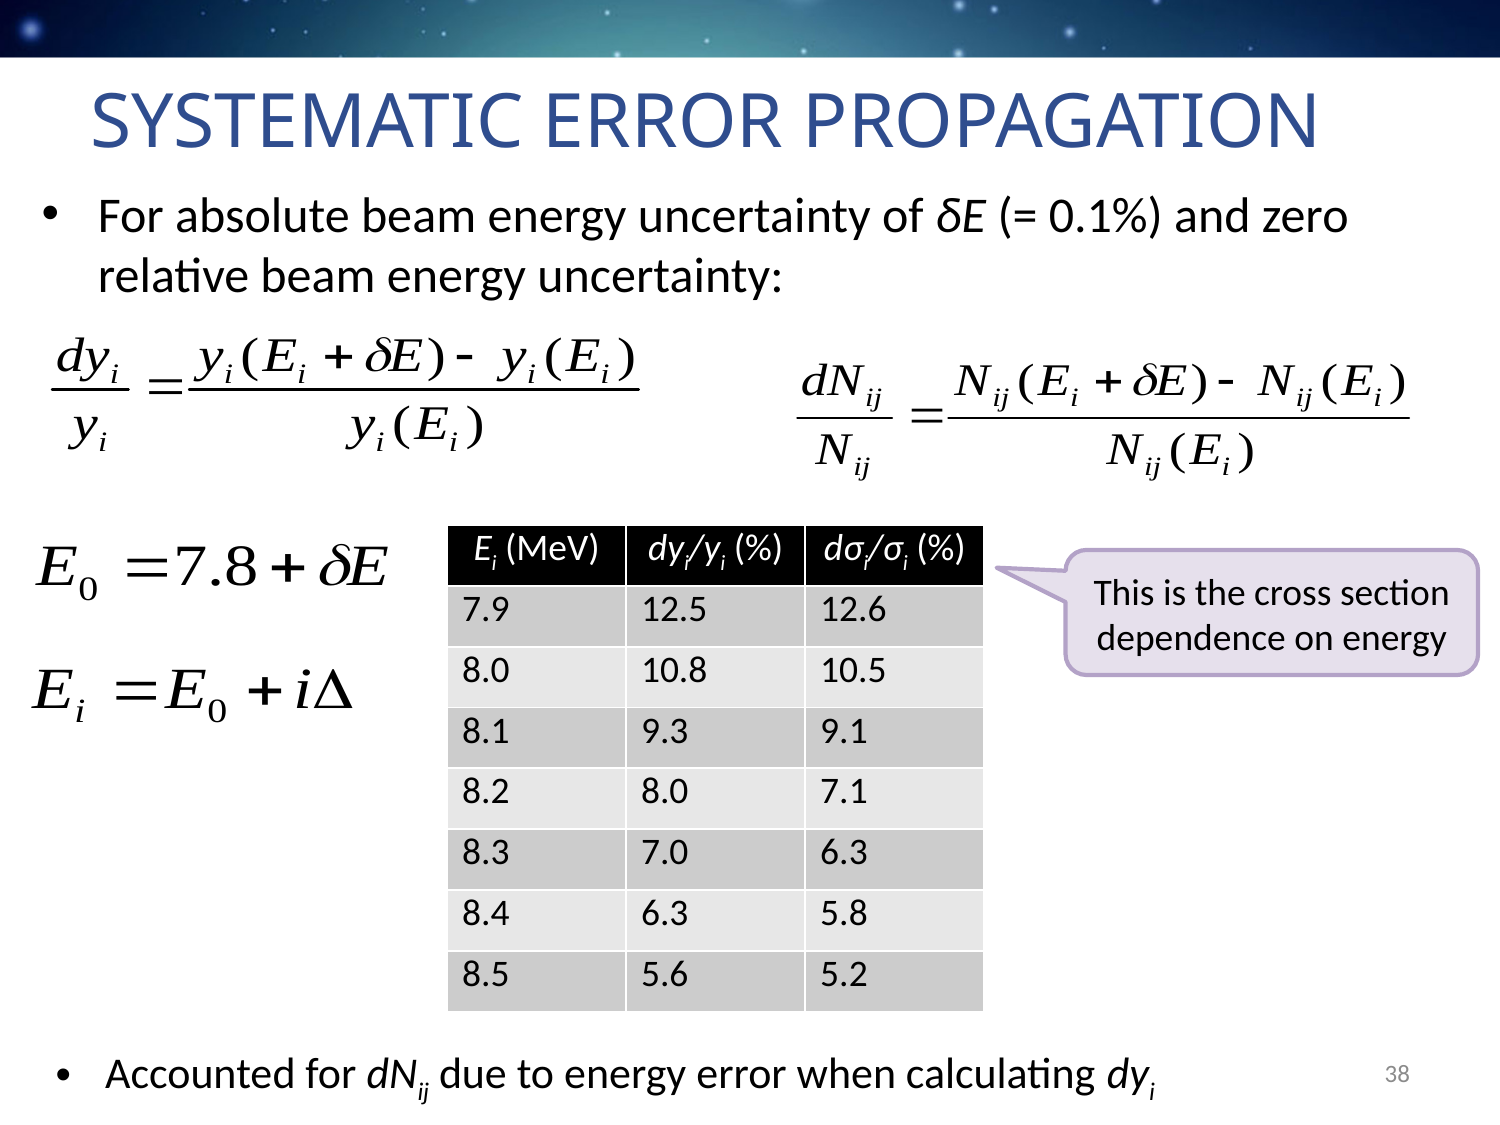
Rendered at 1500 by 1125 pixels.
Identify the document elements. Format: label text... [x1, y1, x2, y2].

picture [0, 0, 1500, 1125]
table_cell 10.5 [806, 648, 983, 707]
table_cell 6.3 [627, 891, 804, 950]
table_cell 12.5 [627, 587, 804, 646]
table_cell 9.3 [627, 708, 804, 767]
text_box This is the cross section dependence on energy [994, 547, 1481, 678]
table_cell 8.1 [448, 708, 625, 767]
table_cell 5.2 [806, 952, 983, 1011]
slide_number 38 [1391, 1042, 1425, 1103]
table_cell 8.0 [627, 769, 804, 828]
table_cell 6.3 [806, 830, 983, 889]
table_cell 5.6 [627, 952, 804, 1011]
table_cell 9.1 [806, 708, 983, 767]
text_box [23, 527, 407, 616]
table_cell 8.4 [448, 891, 625, 950]
table_cell 8.5 [448, 952, 625, 1011]
table_header Ei (MeV) [448, 526, 625, 585]
text_box For absolute beam energy uncertainty of δE (= 0.1%) and zero relative beam energy uncertainty: [26, 174, 1479, 325]
text_box Accounted for dNij due to energy error when calculating dyi [40, 1037, 1391, 1113]
table_cell 12.6 [806, 587, 983, 646]
table_header dyi/yi (%) [627, 526, 804, 585]
table_cell 8.3 [448, 830, 625, 889]
table_cell 7.0 [627, 830, 804, 889]
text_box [42, 324, 650, 463]
table_cell 10.8 [627, 648, 804, 707]
table_cell 7.9 [448, 587, 625, 646]
title Systematic Error Propagation [75, 59, 1425, 174]
table_cell 5.8 [806, 891, 983, 950]
table_cell 7.1 [806, 769, 983, 828]
table_cell 8.2 [448, 769, 625, 828]
table_header dσi/σi (%) [806, 526, 983, 585]
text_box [20, 649, 369, 738]
table_cell 8.0 [448, 648, 625, 707]
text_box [788, 349, 1420, 490]
